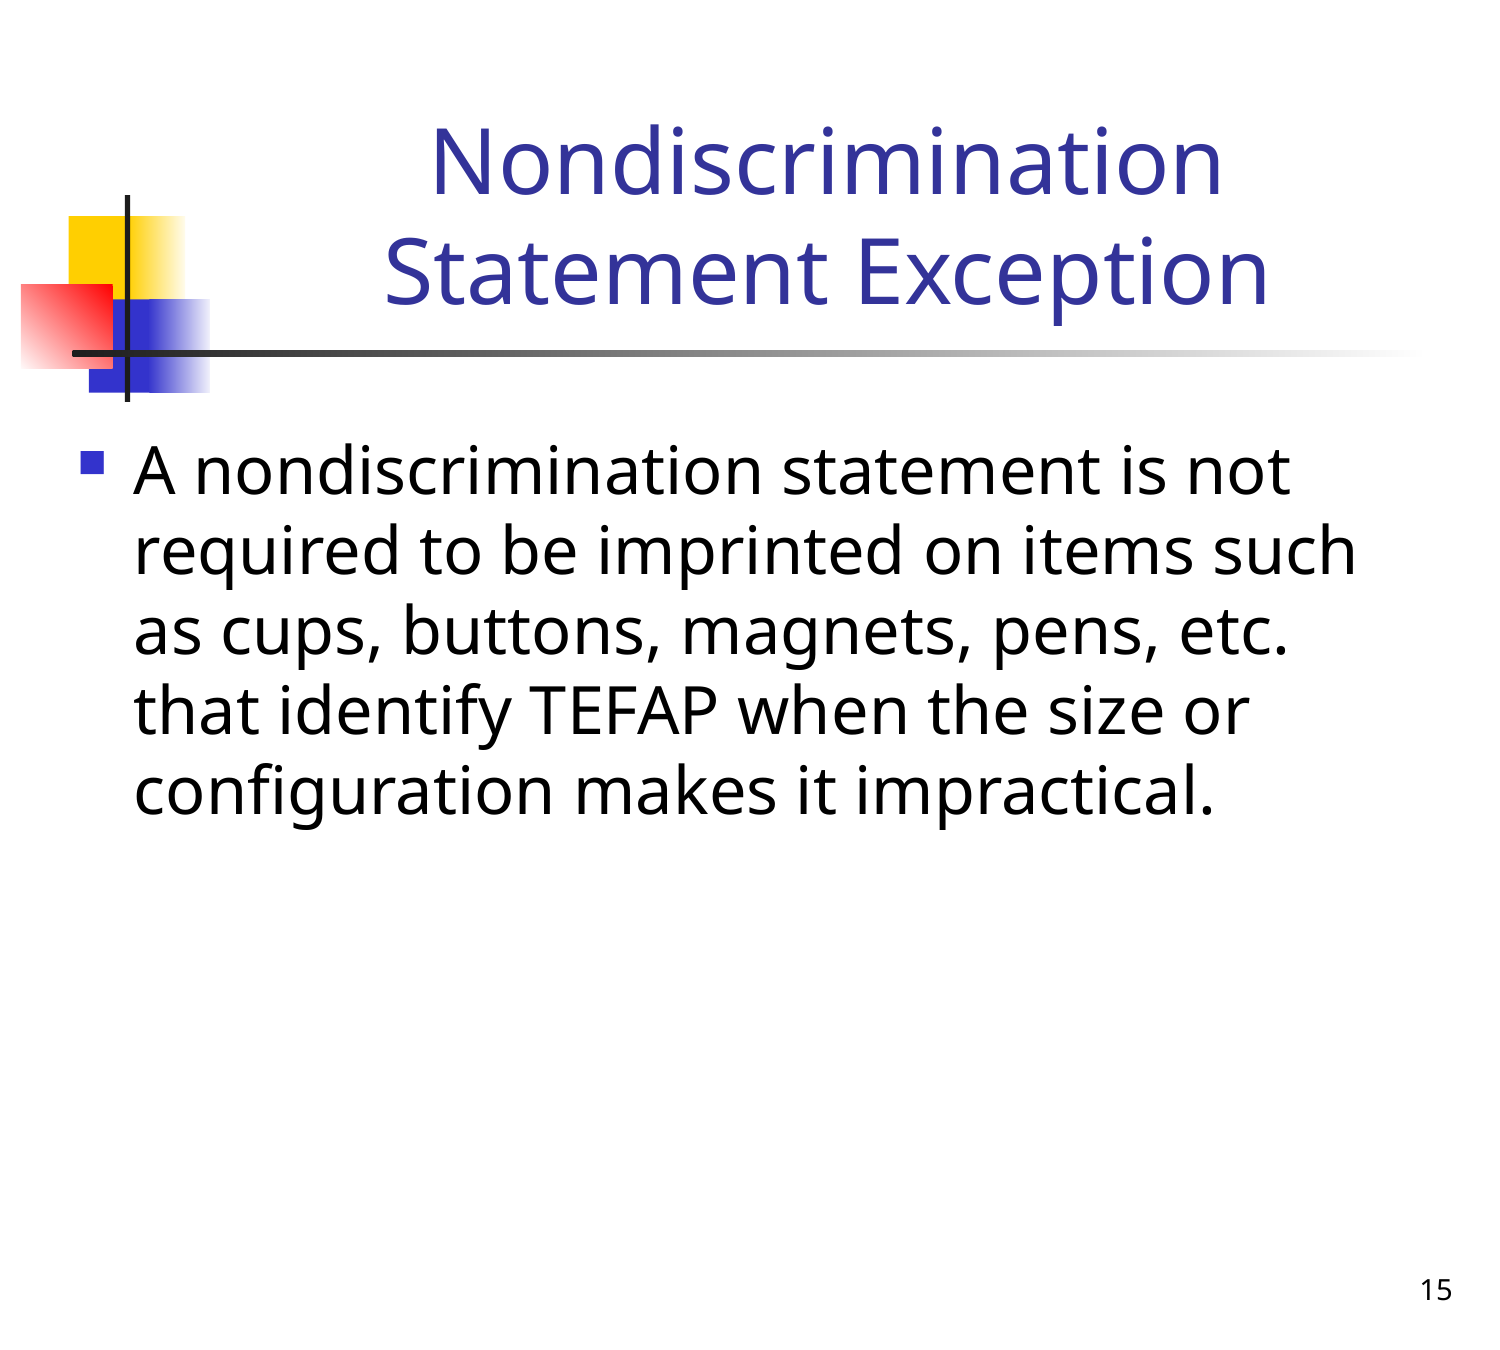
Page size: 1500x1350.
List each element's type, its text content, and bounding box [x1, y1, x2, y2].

slide_number 15 [1154, 1228, 1468, 1320]
list A nondiscrimination statement is not required to be imprinted on items such as cups, buttons, magnets, pens, etc. that identify TEFAP when the size or configuration makes it impractical. [62, 419, 1426, 1208]
title Nondiscrimination Statement Exception [188, 41, 1468, 331]
